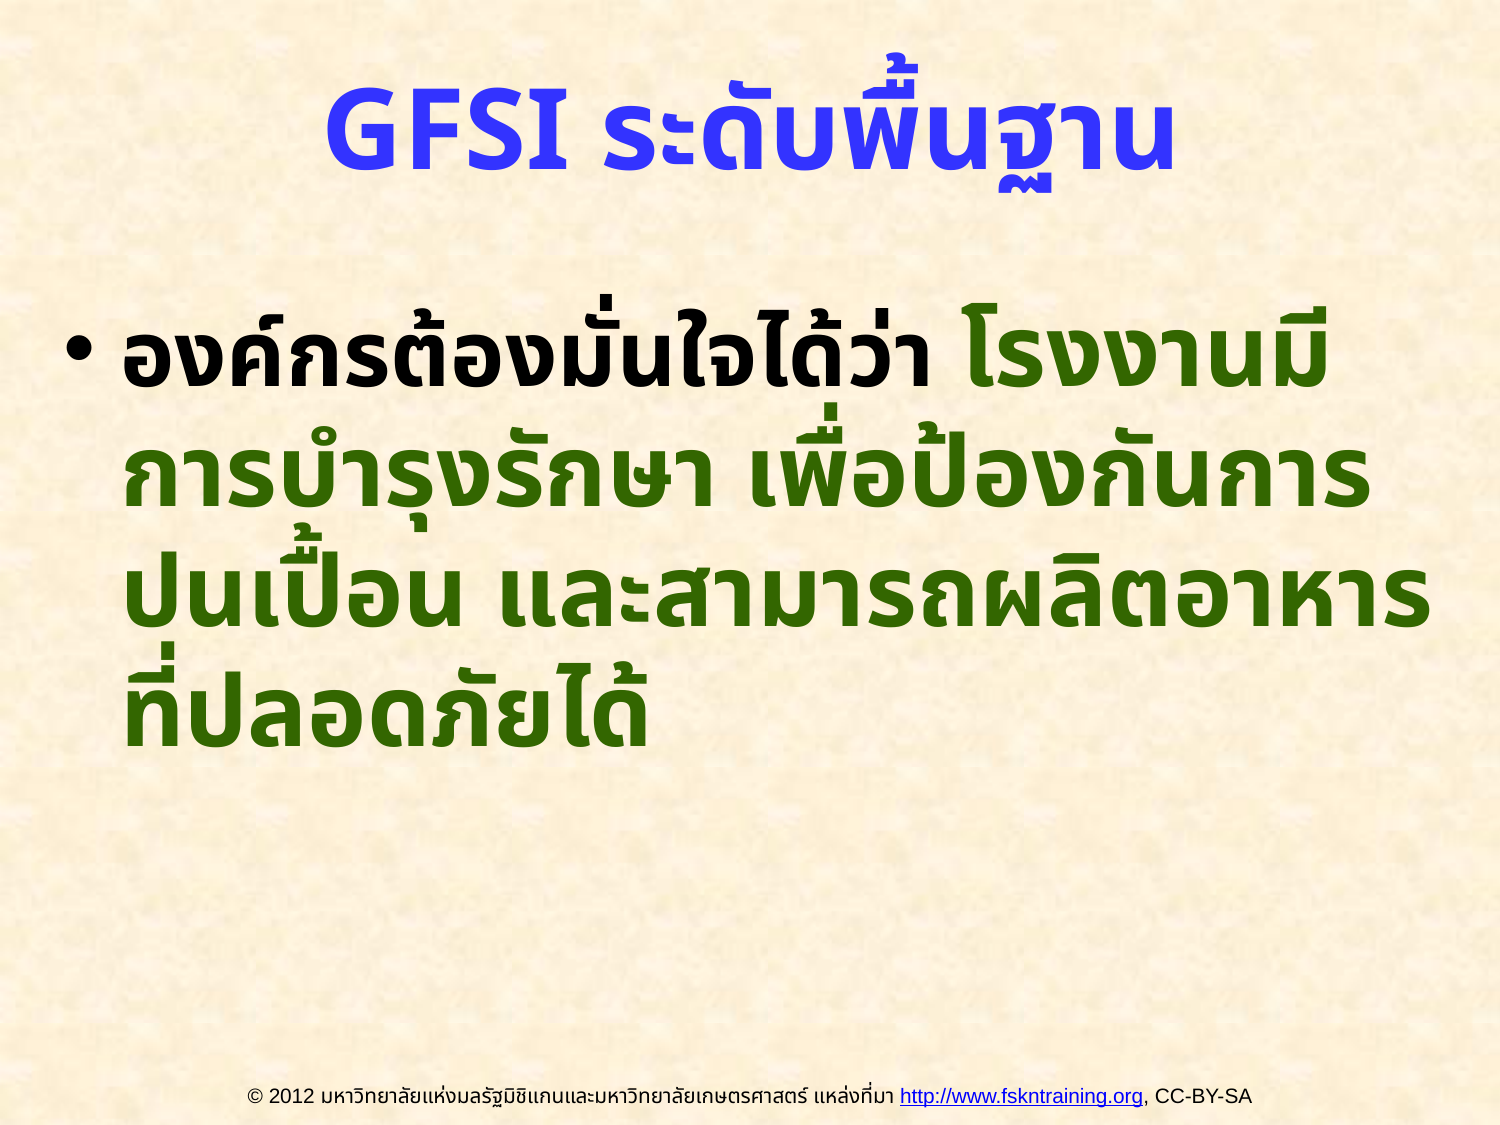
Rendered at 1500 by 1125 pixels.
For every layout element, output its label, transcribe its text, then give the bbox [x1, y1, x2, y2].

picture [0, 0, 1500, 1125]
text_box GFSI ระดับพื้นฐาน [214, 49, 1289, 200]
list องค์กรต้องมั่นใจได้ว่า โรงงานมีการบำรุงรักษา เพื่อป้องกันการปนเปื้อน และสามารถผลิตอาหารที่ปลอดภัยได้ [48, 278, 1455, 1067]
